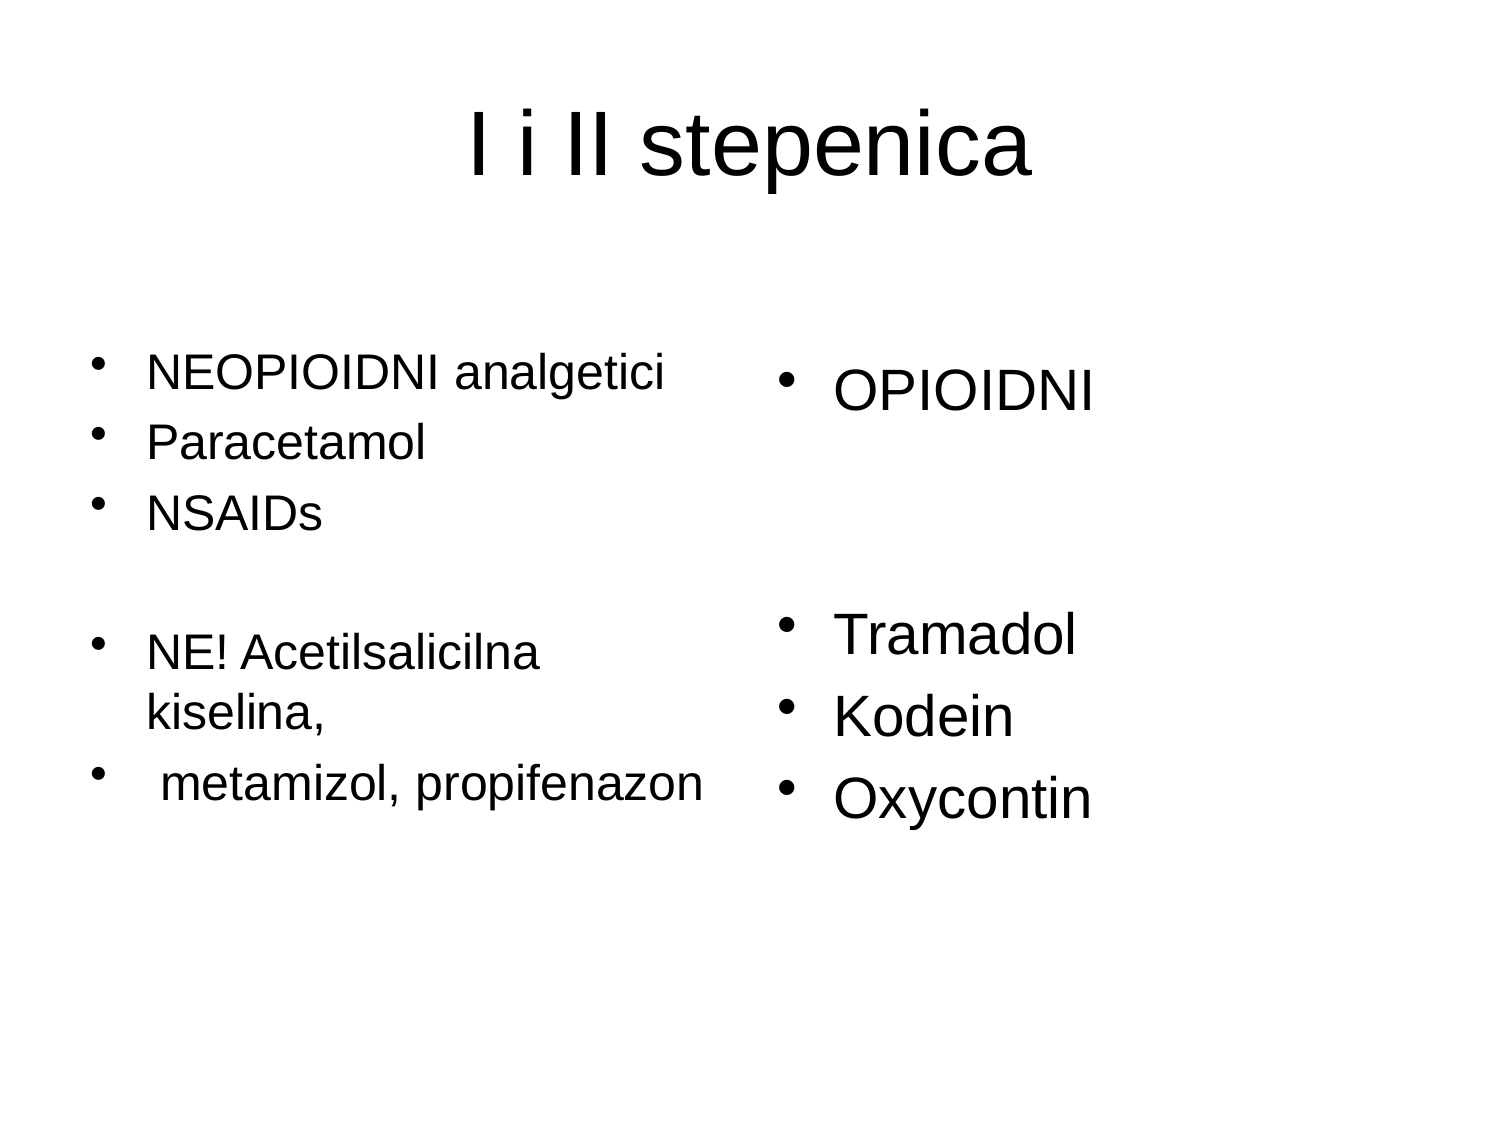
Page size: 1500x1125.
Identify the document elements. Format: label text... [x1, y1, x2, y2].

list NEOPIOIDNI analgetici Paracetamol NSAIDs NE! Acetilsalicilna kiselina, metamizol, propifenazon [74, 262, 738, 1006]
list OPIOIDNI Tramadol Kodein Oxycontin [762, 262, 1426, 1006]
title I i II stepenica [74, 44, 1426, 233]
